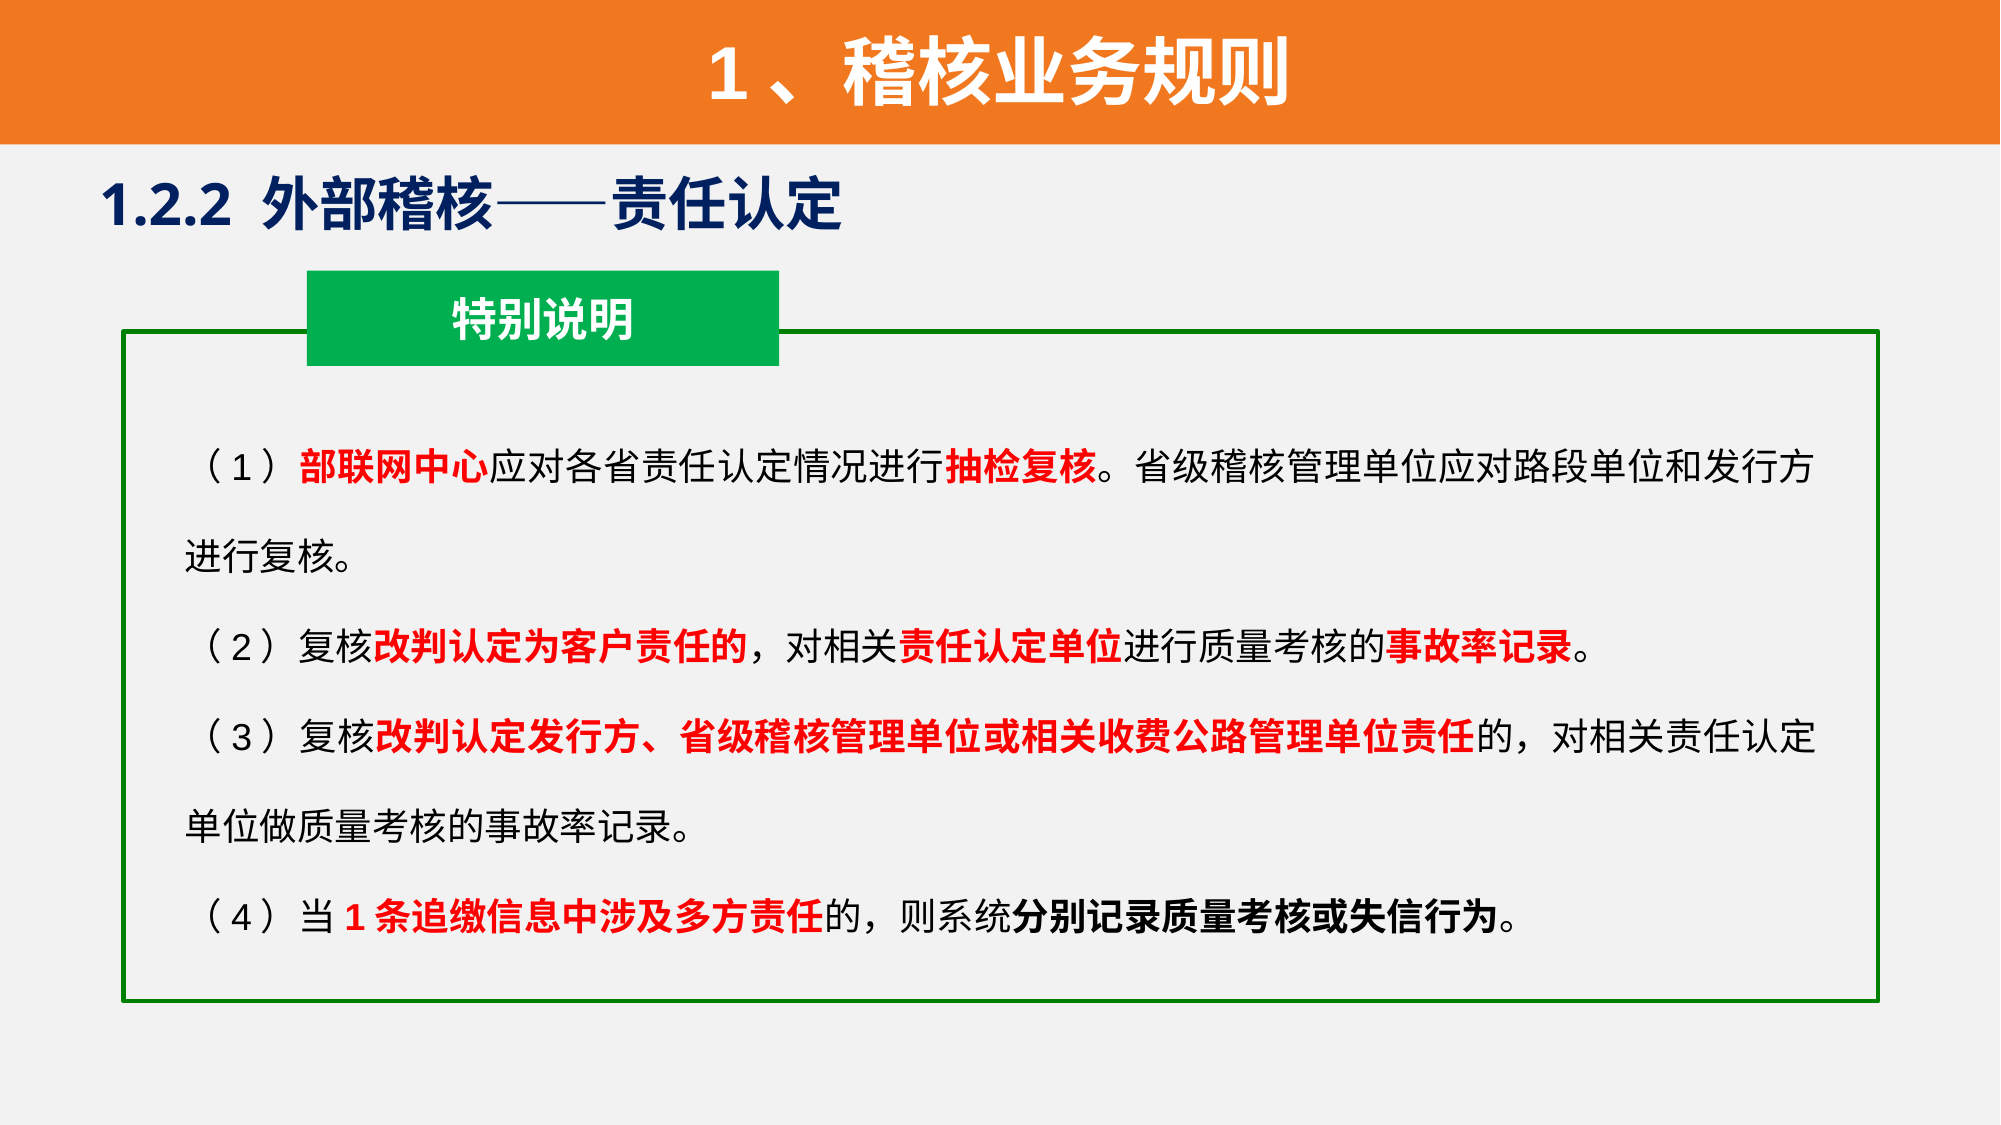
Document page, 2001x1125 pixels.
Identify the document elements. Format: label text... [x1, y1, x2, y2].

text_box [0, 0, 2000, 145]
text_box 1.2.2 外部稽核——责任认定 [84, 159, 1804, 245]
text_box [123, 270, 1879, 1002]
text_box 1、稽核业务规则 [692, 17, 1308, 123]
